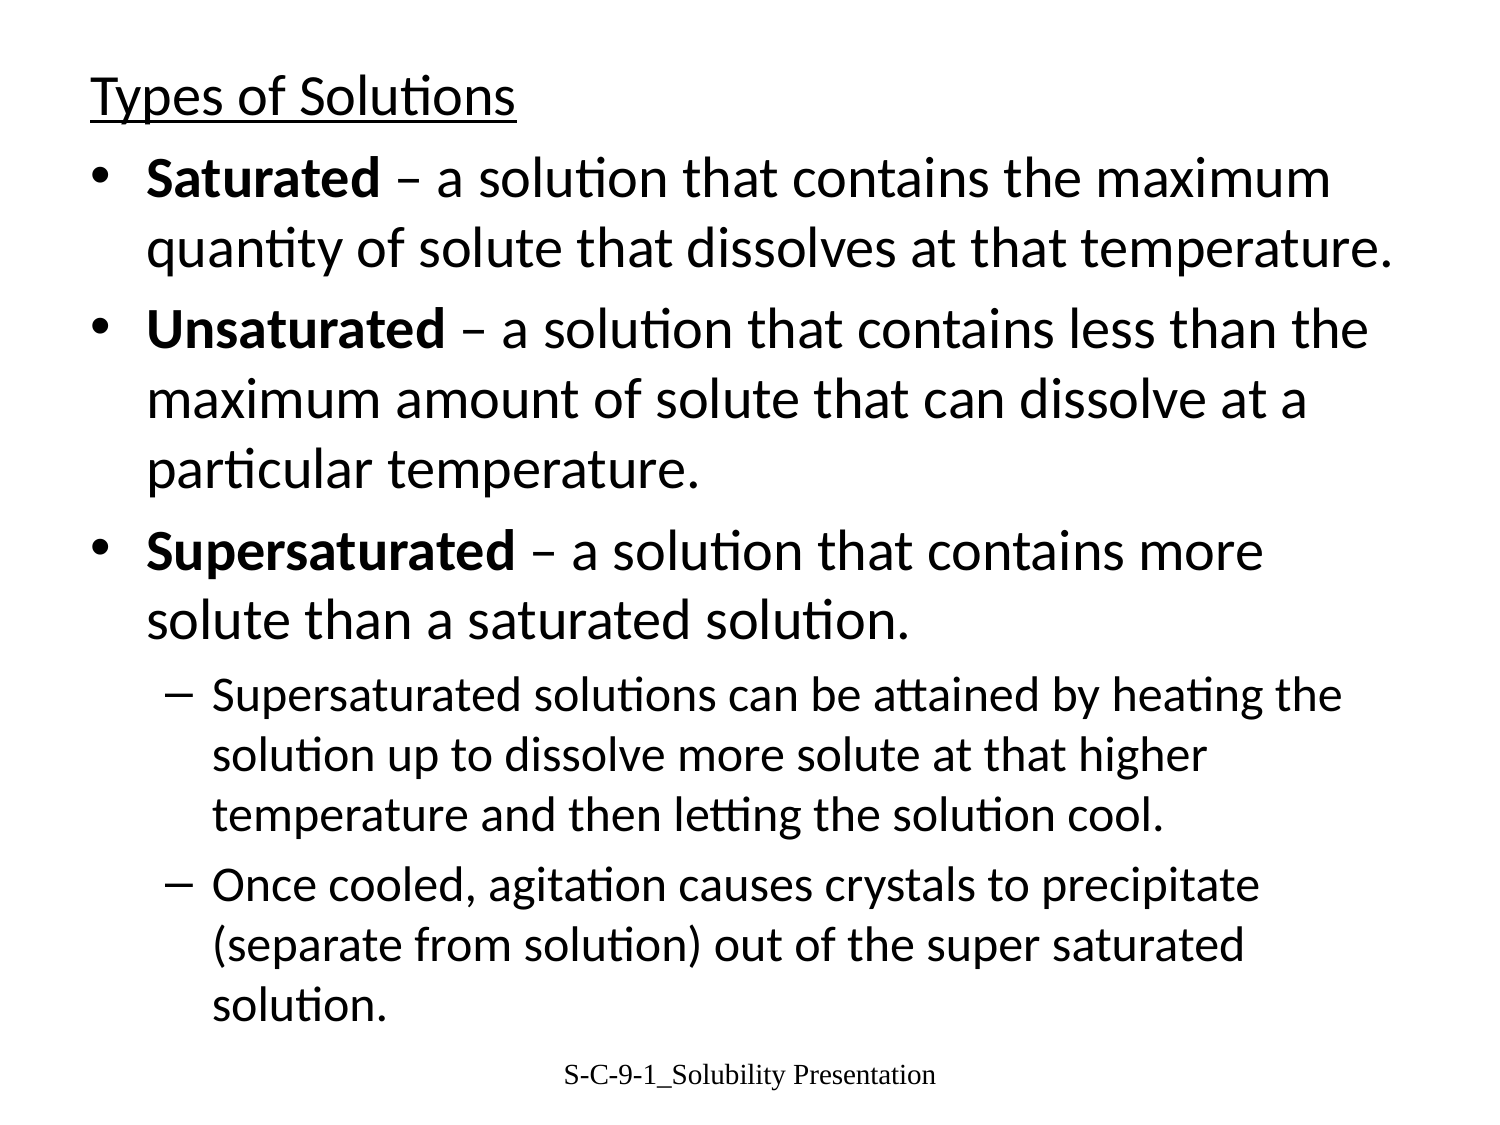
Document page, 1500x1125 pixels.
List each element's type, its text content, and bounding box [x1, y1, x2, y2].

footer S-C-9-1_Solubility Presentation [512, 1042, 988, 1103]
list Types of Solutions Saturated – a solution that contains the maximum quantity of solute that dissolves at that temperature. Unsaturated – a solution that contains less than the maximum amount of solute that can dissolve at a particular temperature. Supersaturated – a solution that contains more solute than a saturated solution. Supersaturated solutions can be attained by heating the solution up to dissolve more solute at that higher temperature and then letting the solution cool. Once cooled, agitation causes crystals to precipitate (separate from solution) out of the super saturated solution. [75, 50, 1425, 1075]
